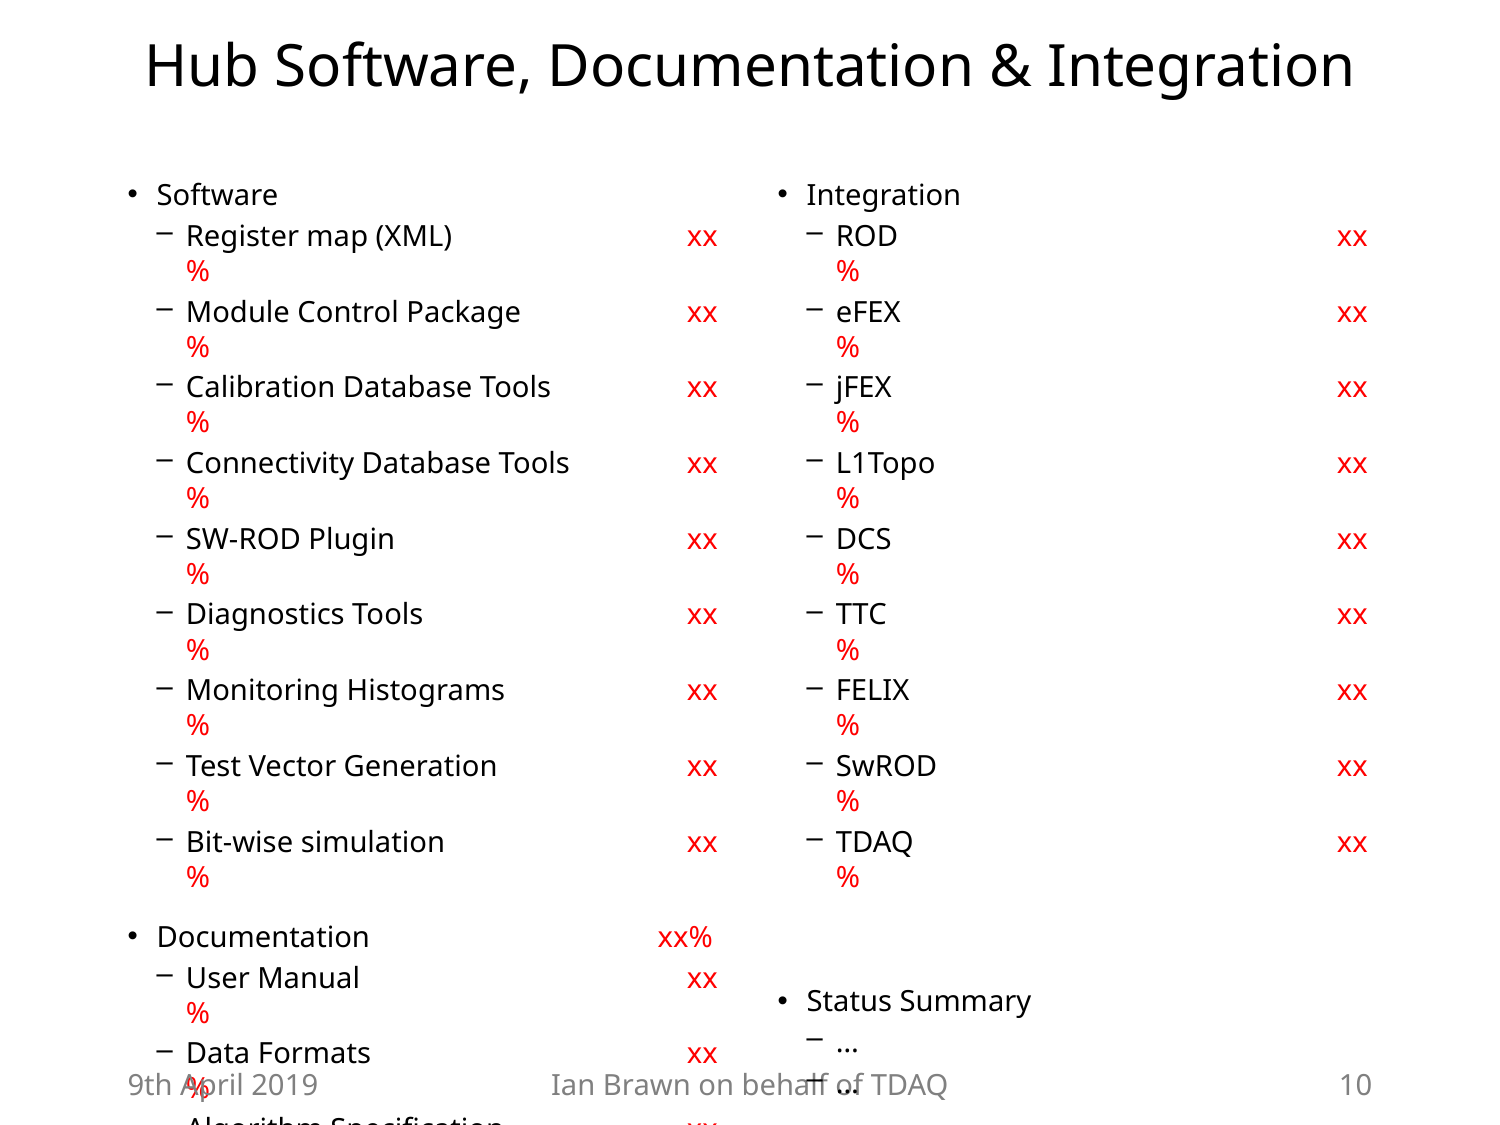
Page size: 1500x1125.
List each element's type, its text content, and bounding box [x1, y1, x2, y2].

list Software Register map (XML) xx% Module Control Package xx% Calibration Database Tools xx% Connectivity Database Tools xx% SW-ROD Plugin xx% Diagnostics Tools xx% Monitoring Histograms xx% Test Vector Generation xx% Bit-wise simulation xx% Documentation xx% User Manual xx% Data Formats xx% Algorithm Specification xx% [112, 168, 738, 1035]
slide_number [112, 1058, 426, 1107]
list Integration ROD xx% eFEX xx% jFEX xx% L1Topo xx% DCS xx% TTC xx% FELIX xx% SwROD xx% TDAQ xx% Status Summary … … Next Steps … … [762, 168, 1388, 1037]
slide_number 10 [1074, 1058, 1388, 1107]
title Hub Software, Documentation & Integration [94, 1, 1406, 126]
footer Ian Brawn on behalf of TDAQ [512, 1058, 988, 1107]
